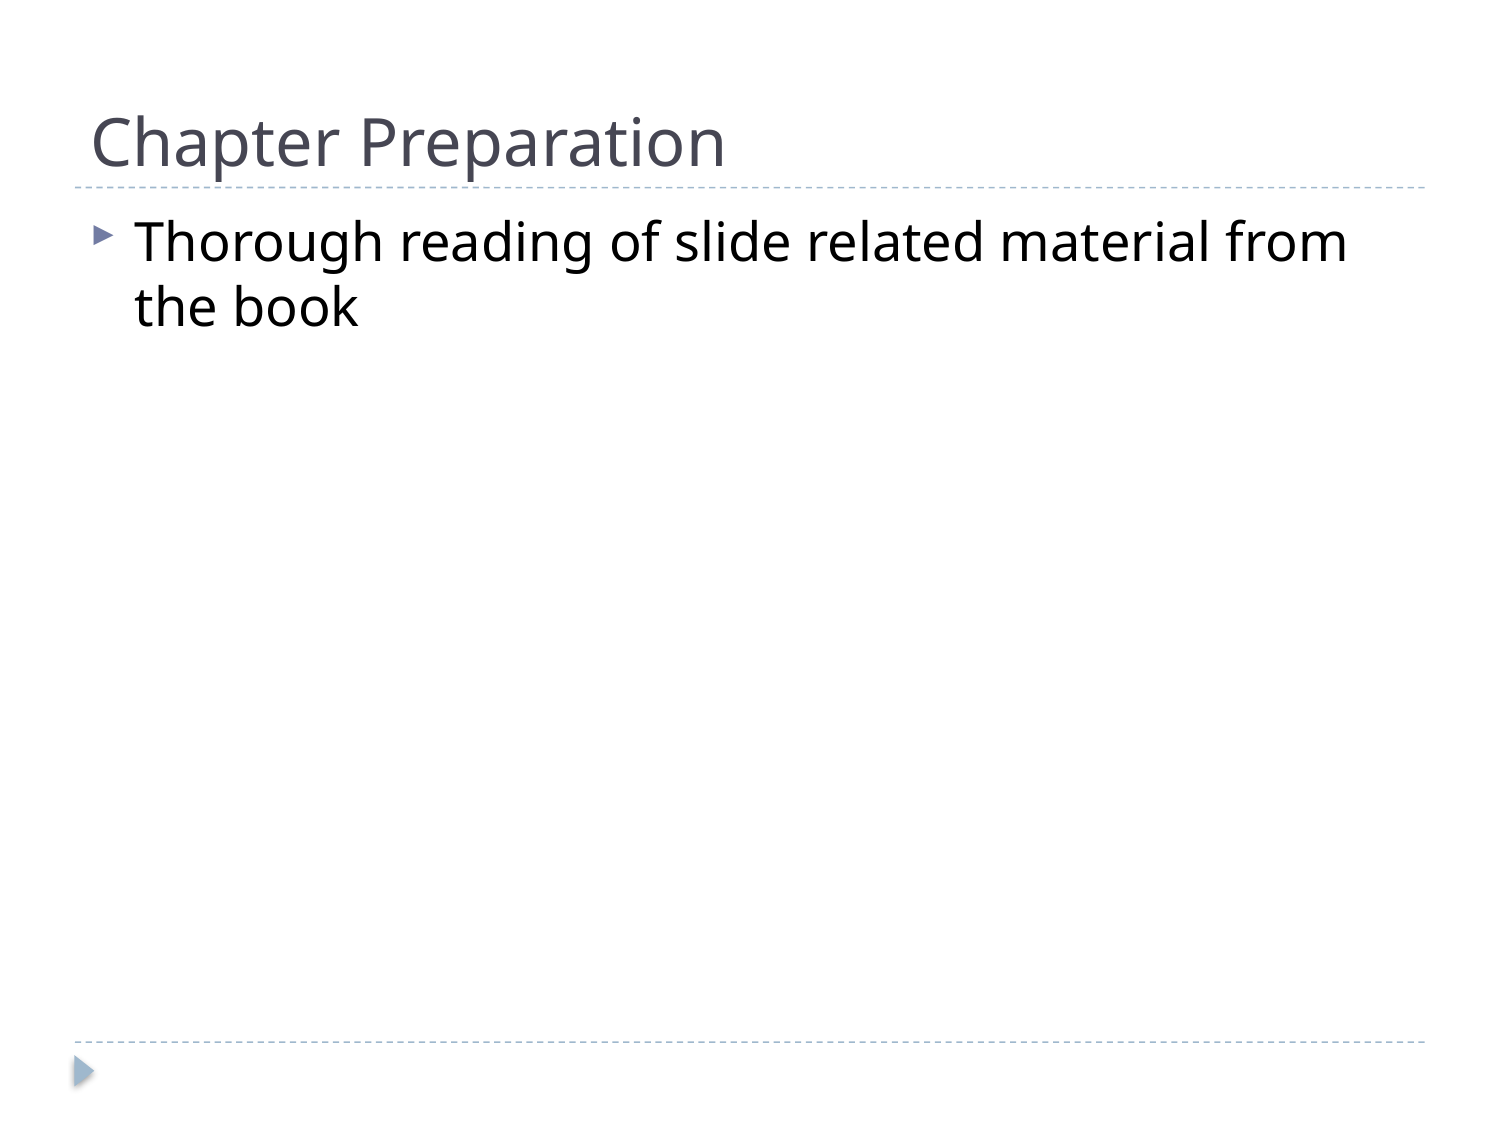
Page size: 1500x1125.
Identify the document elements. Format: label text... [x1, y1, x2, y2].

list Thorough reading of slide related material from the book [74, 199, 1426, 1011]
title Chapter Preparation [74, 24, 1426, 188]
